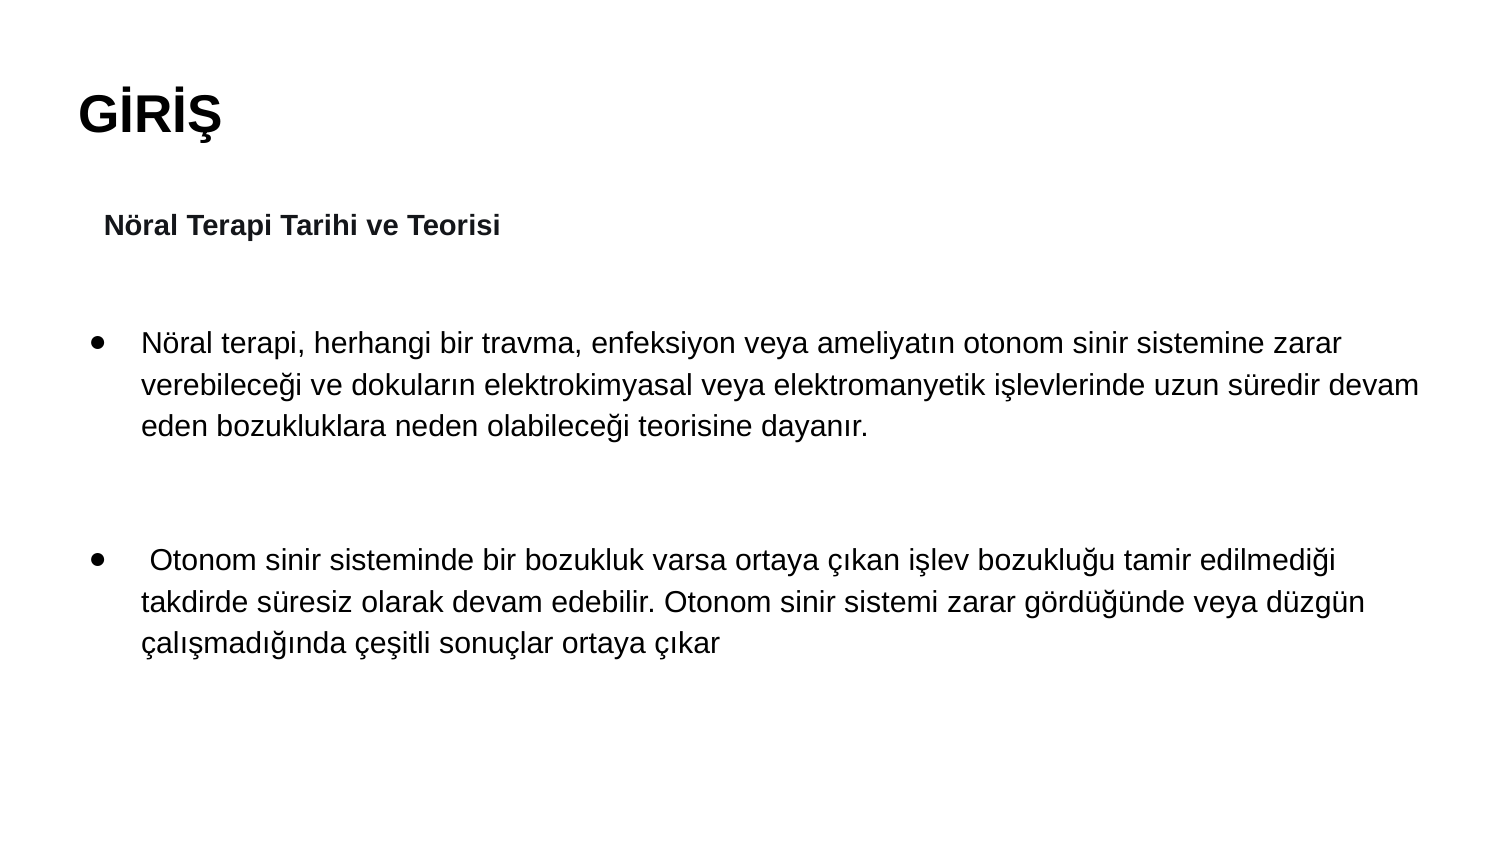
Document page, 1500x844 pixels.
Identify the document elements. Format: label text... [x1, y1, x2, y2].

list Nöral terapi, herhangi bir travma, enfeksiyon veya ameliyatın otonom sinir sistemine zarar verebileceği ve dokuların elektrokimyasal veya elektromanyetik işlevlerinde uzun süredir devam eden bozukluklara neden olabileceği teorisine dayanır. Otonom sinir sisteminde bir bozukluk varsa ortaya çıkan işlev bozukluğu tamir edilmediği takdirde süresiz olarak devam edebilir. Otonom sinir sistemi zarar gördüğünde veya düzgün çalışmadığında çeşitli sonuçlar ortaya çıkar [51, 180, 1449, 741]
text_box Nöral Terapi Tarihi ve Teorisi [80, 180, 1108, 257]
title GİRİŞ [63, 64, 1462, 159]
